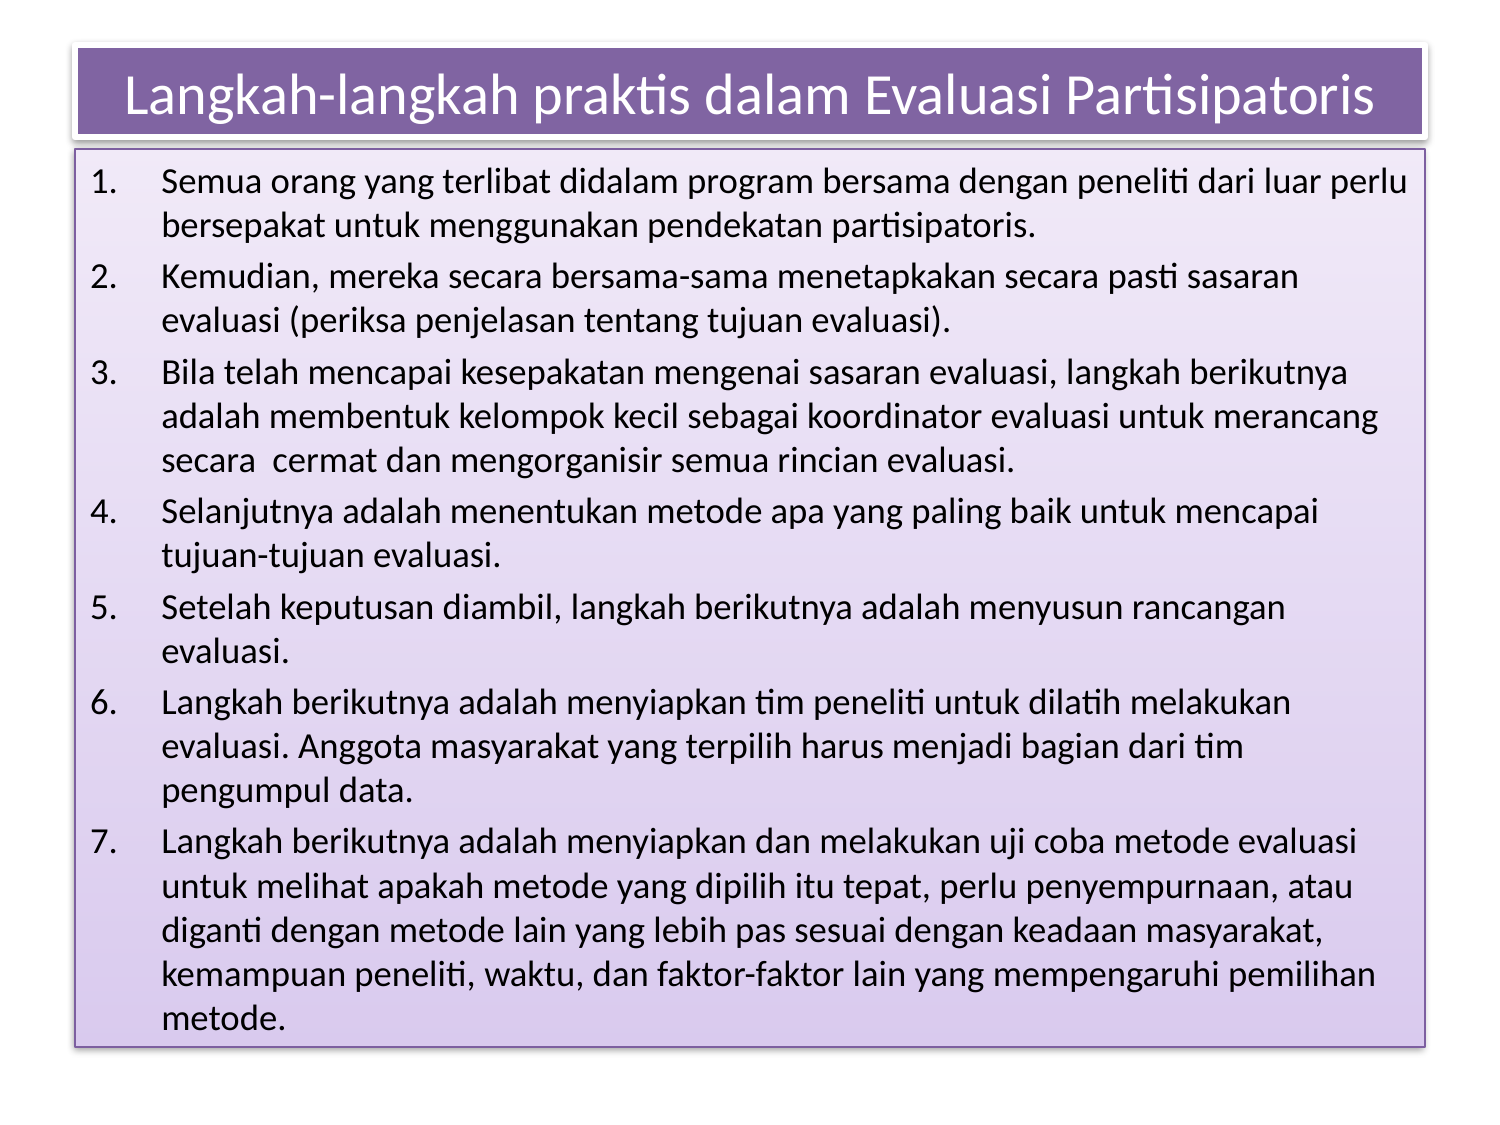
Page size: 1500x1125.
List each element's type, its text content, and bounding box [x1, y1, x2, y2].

list Semua orang yang terlibat didalam program bersama dengan peneliti dari luar perlu bersepakat untuk menggunakan pendekatan partisipatoris. Kemudian, mereka secara bersama-sama menetapkakan secara pasti sasaran evaluasi (periksa penjelasan tentang tujuan evaluasi). Bila telah mencapai kesepakatan mengenai sasaran evaluasi, langkah berikutnya adalah membentuk kelompok kecil sebagai koordinator evaluasi untuk merancang secara cermat dan mengorganisir semua rincian evaluasi. Selanjutnya adalah menentukan metode apa yang paling baik untuk mencapai tujuan-tujuan evaluasi. Setelah keputusan diambil, langkah berikutnya adalah menyusun rancangan evaluasi. Langkah berikutnya adalah menyiapkan tim peneliti untuk dilatih melakukan evaluasi. Anggota masyarakat yang terpilih harus menjadi bagian dari tim pengumpul data. Langkah berikutnya adalah menyiapkan dan melakukan uji coba metode evaluasi untuk melihat apakah metode yang dipilih itu tepat, perlu penyempurnaan, atau diganti dengan metode lain yang lebih pas sesuai dengan keadaan masyarakat, kemampuan peneliti, waktu, dan faktor-faktor lain yang mempengaruhi pemilihan metode. [74, 148, 1426, 1048]
title Langkah-langkah praktis dalam Evaluasi Partisipatoris [72, 42, 1428, 140]
